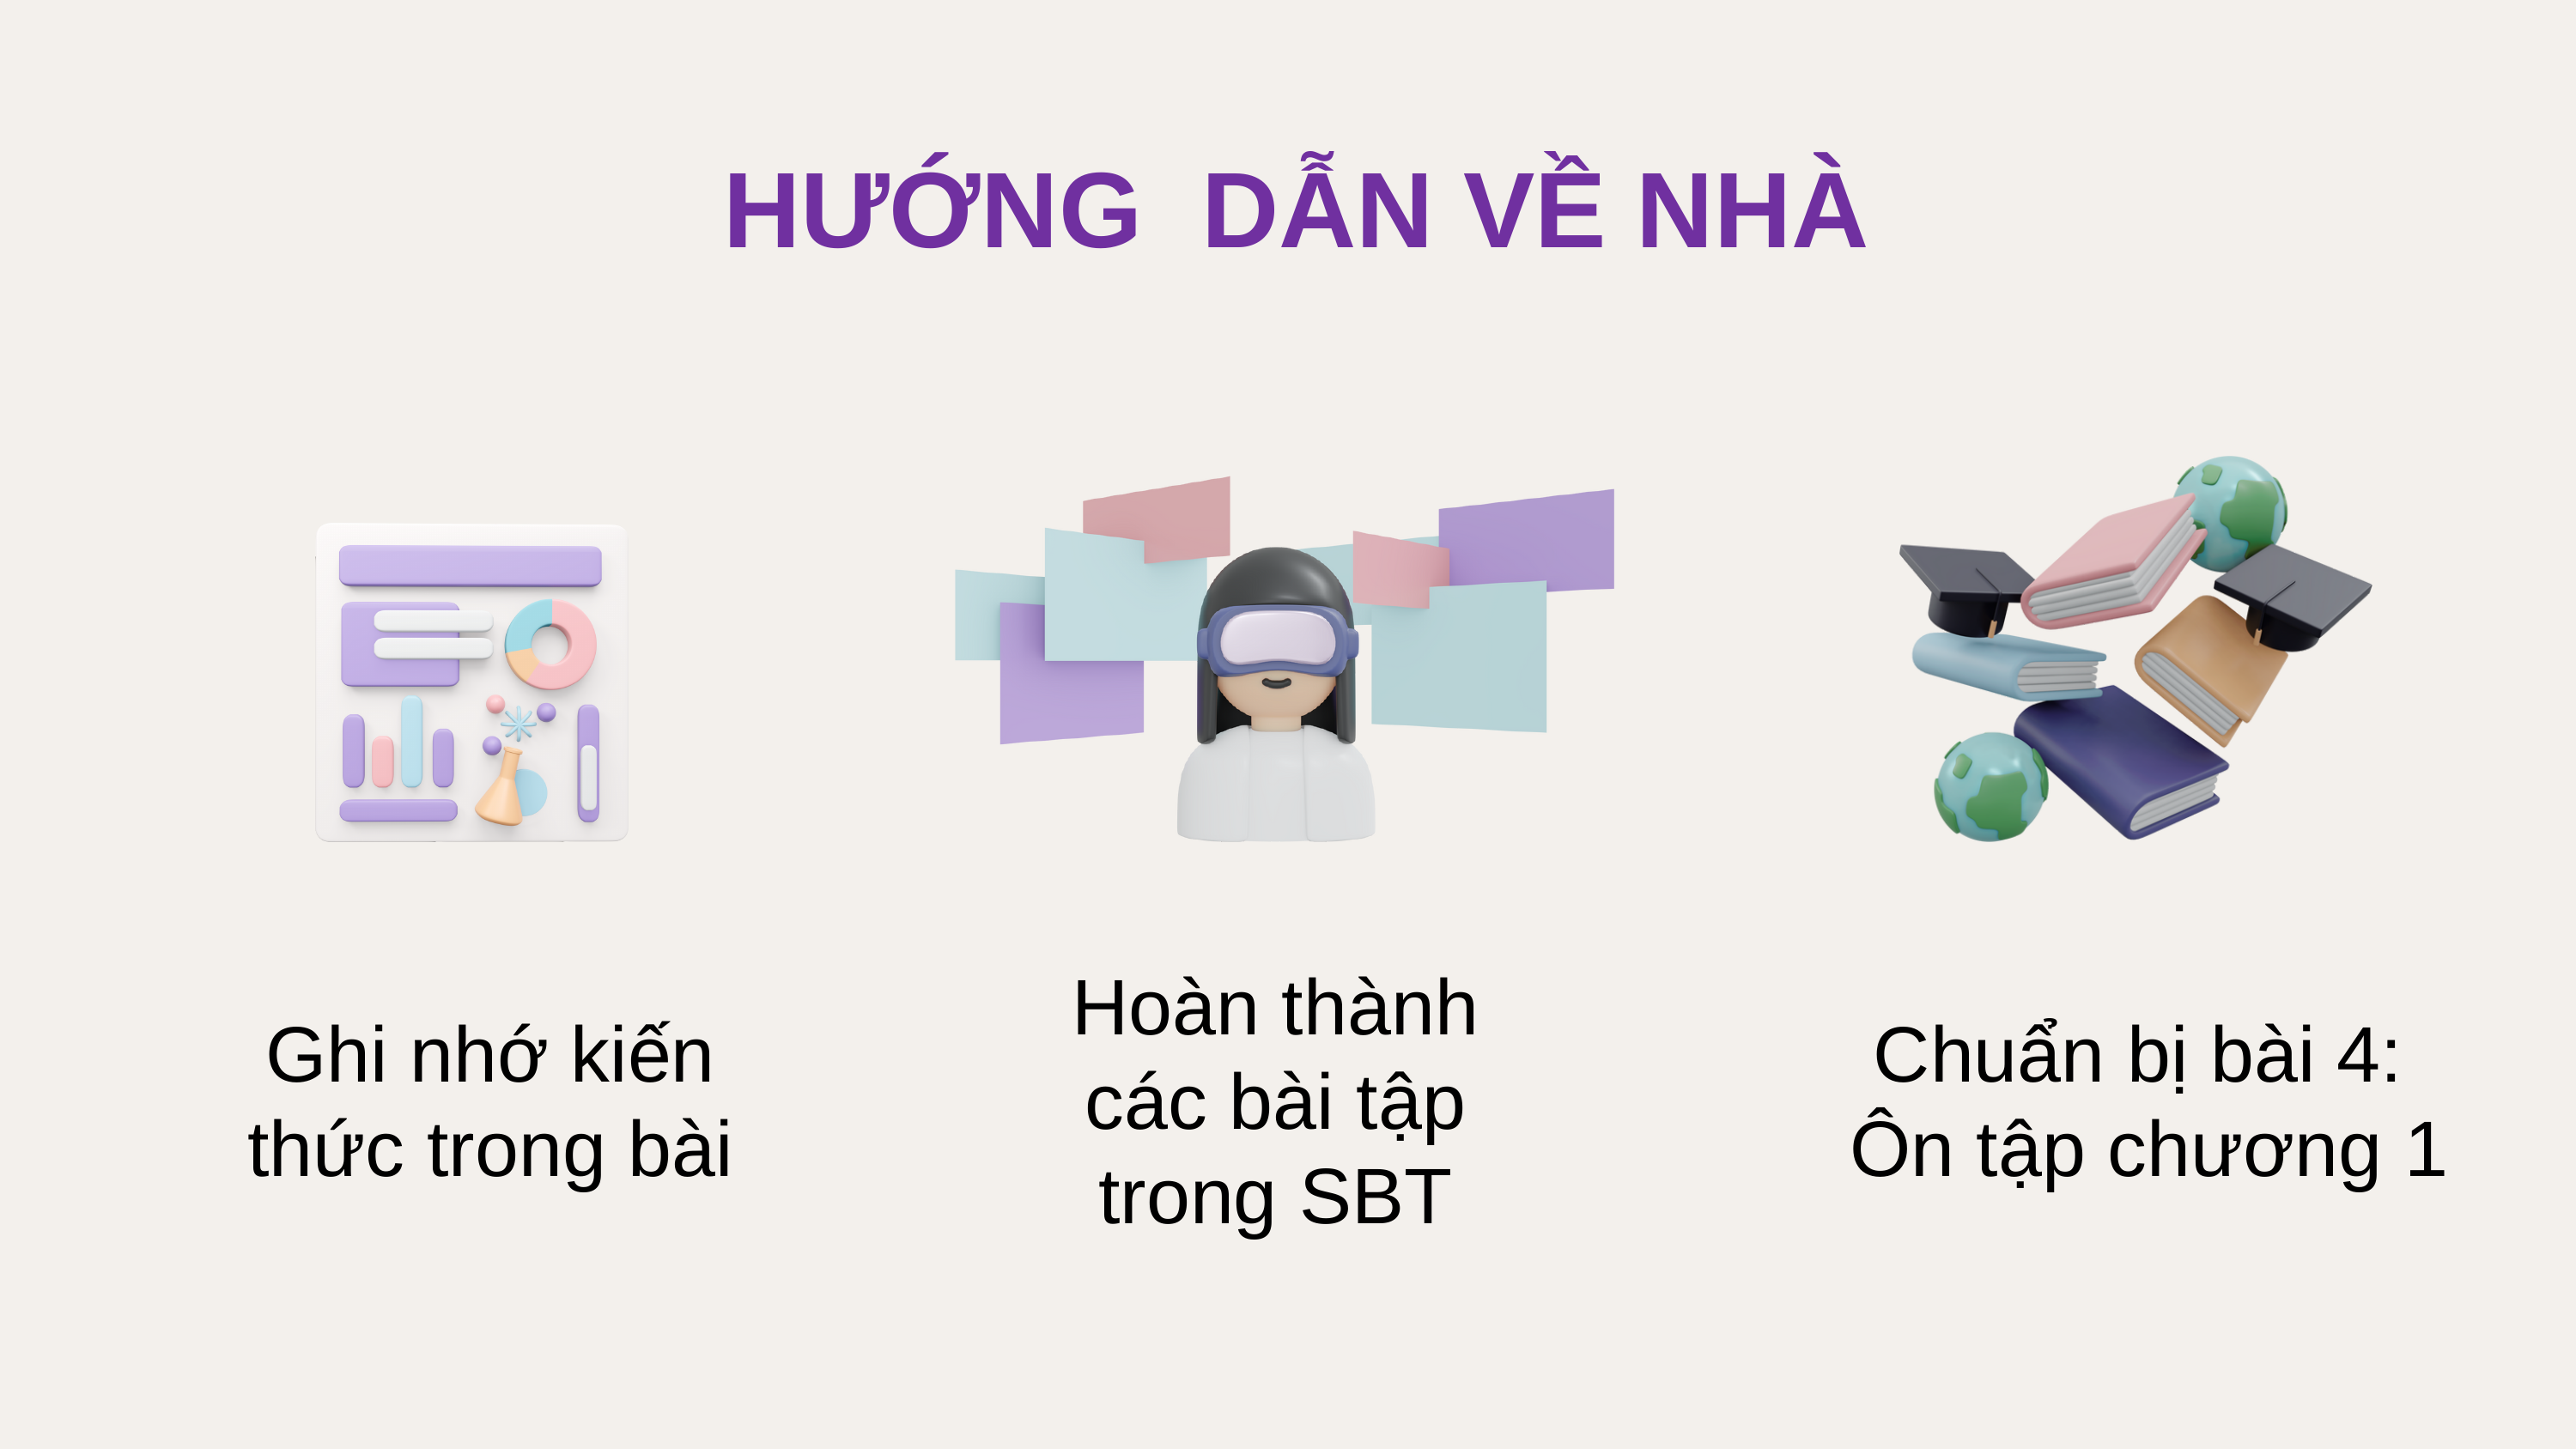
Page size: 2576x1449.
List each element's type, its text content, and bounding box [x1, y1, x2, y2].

text_box Chuẩn bị bài 4: Ôn tập chương 1 [1801, 997, 2498, 1199]
picture [1899, 455, 2372, 842]
picture [314, 523, 629, 842]
text_box HƯỚNG DẪN VỀ NHÀ [193, 134, 2400, 276]
text_box Hoàn thành các bài tập trong SBT [1016, 949, 1535, 1246]
picture [955, 476, 1614, 842]
text_box Ghi nhớ kiến thức trong bài [231, 997, 750, 1199]
